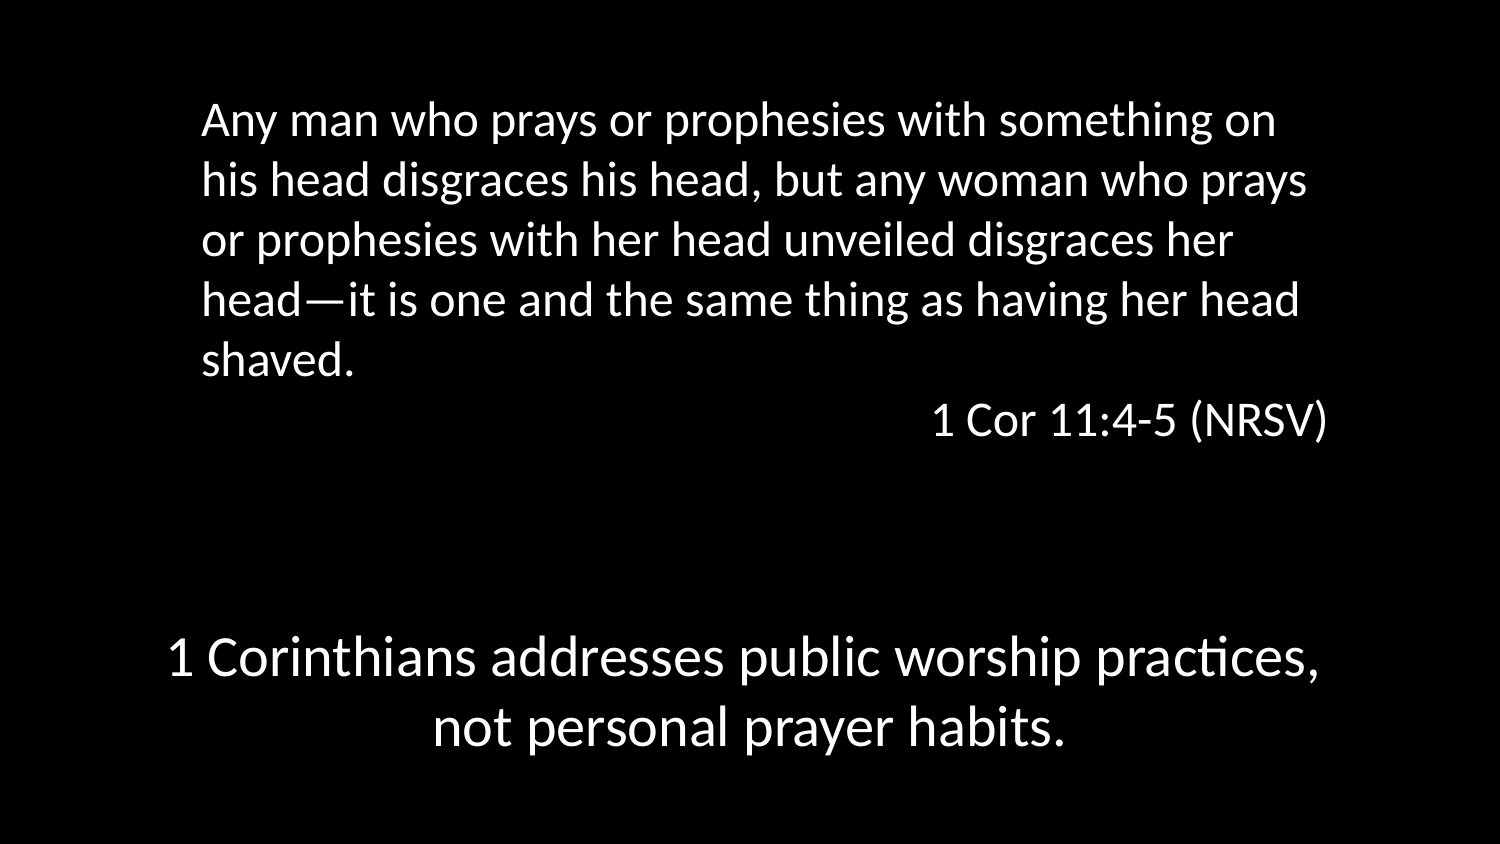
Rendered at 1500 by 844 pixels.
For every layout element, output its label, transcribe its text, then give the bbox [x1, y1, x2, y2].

text_box 1 Corinthians addresses public worship practices, not personal prayer habits. [48, 610, 1452, 766]
text_box Any man who prays or prophesies with something on his head disgraces his head, but any woman who prays or prophesies with her head unveiled disgraces her head—it is one and the same thing as having her head shaved. 1 Cor 11:4-5 (NRSV) [186, 79, 1344, 455]
